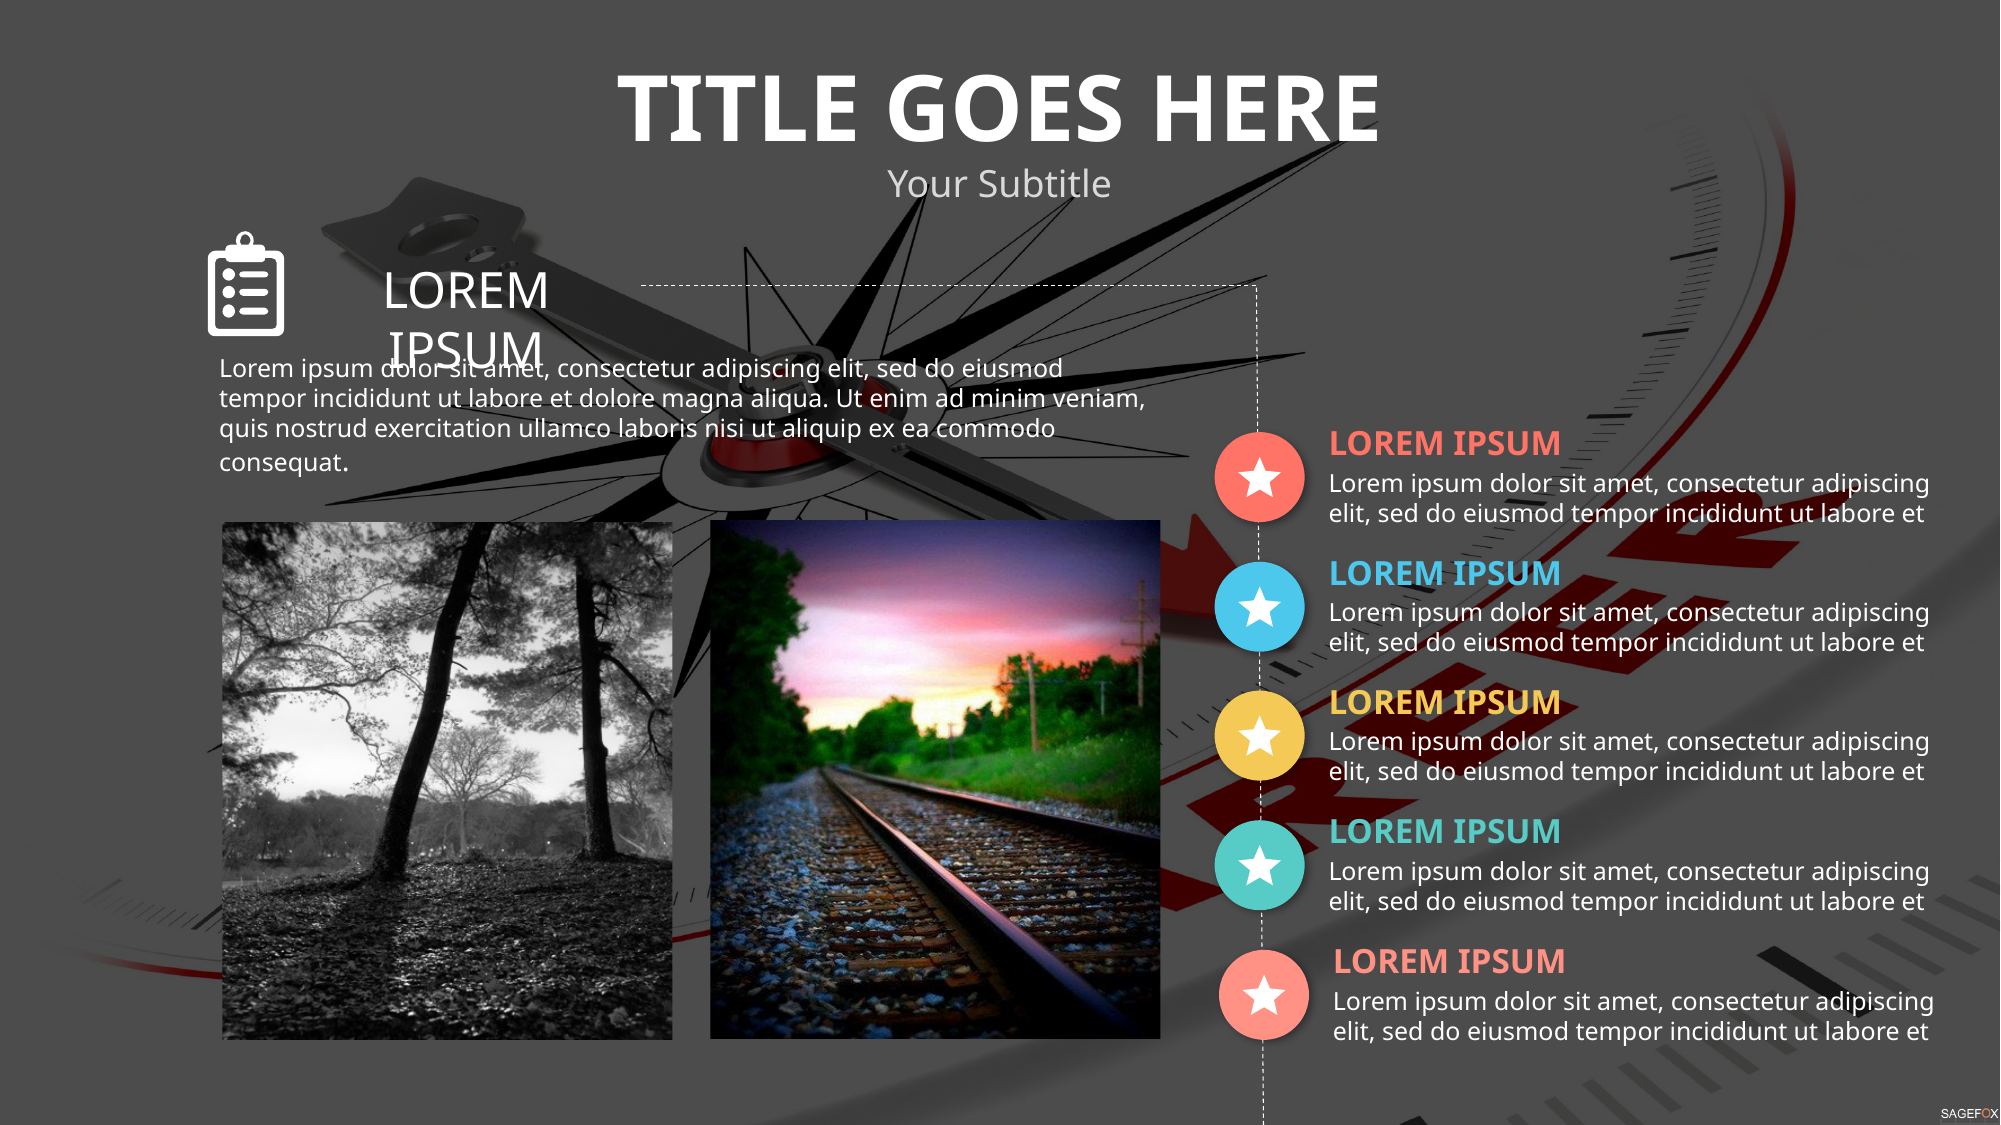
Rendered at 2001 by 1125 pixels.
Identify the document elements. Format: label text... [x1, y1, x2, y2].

text_box [709, 520, 1161, 1039]
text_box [1256, 1040, 1264, 1125]
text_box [1214, 820, 1305, 911]
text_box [1214, 561, 1305, 652]
picture [0, 0, 2001, 1125]
text_box LOREM IPSUM Lorem ipsum dolor sit amet, consectetur adipiscing elit, sed do eiusmod tempor incididunt ut labore et [1318, 675, 1953, 791]
text_box LOREM IPSUM Lorem ipsum dolor sit amet, consectetur adipiscing elit, sed do eiusmod tempor incididunt ut labore et [1318, 805, 1953, 921]
text_box LOREM IPSUM Lorem ipsum dolor sit amet, consectetur adipiscing elit, sed do eiusmod tempor incididunt ut labore et [1318, 417, 1953, 533]
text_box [1256, 287, 1264, 432]
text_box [1256, 523, 1264, 561]
text_box LOREM IPSUM Lorem ipsum dolor sit amet, consectetur adipiscing elit, sed do eiusmod tempor incididunt ut labore et [1322, 935, 1958, 1050]
text_box TITLE GOES HERE Your Subtitle [548, 42, 1452, 212]
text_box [1214, 690, 1305, 781]
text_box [1218, 949, 1309, 1040]
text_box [1256, 652, 1264, 690]
text_box Lorem ipsum dolor sit amet, consectetur adipiscing elit, sed do eiusmod tempor incididunt ut labore et dolore magna aliqua. Ut enim ad minim veniam, quis nostrud exercitation ullamco laboris nisi ut aliquip ex ea commodo consequat. [204, 344, 1168, 485]
text_box LOREM IPSUM [292, 250, 642, 344]
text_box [1256, 911, 1264, 949]
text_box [1214, 432, 1305, 523]
text_box [221, 521, 673, 1041]
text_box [1256, 781, 1264, 820]
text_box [207, 231, 285, 337]
text_box LOREM IPSUM Lorem ipsum dolor sit amet, consectetur adipiscing elit, sed do eiusmod tempor incididunt ut labore et [1318, 546, 1953, 662]
